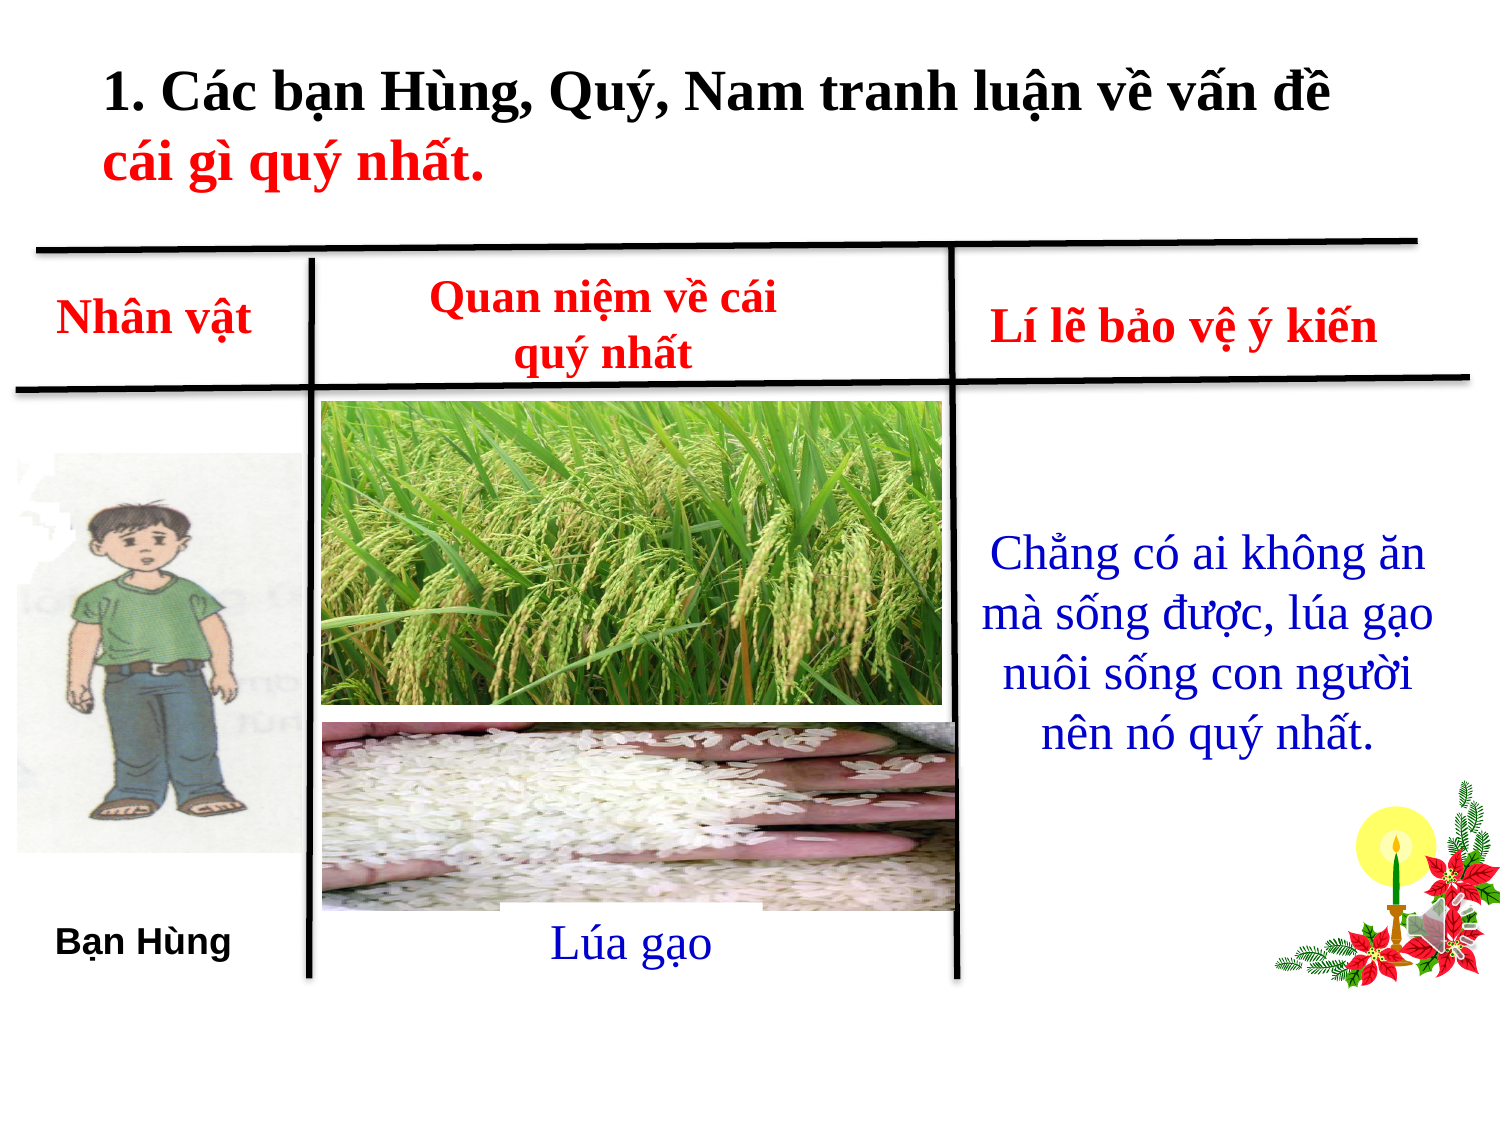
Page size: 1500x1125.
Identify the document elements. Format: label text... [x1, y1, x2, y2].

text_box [308, 257, 313, 979]
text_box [35, 240, 950, 251]
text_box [15, 377, 303, 391]
text_box Nhân vật [41, 276, 269, 351]
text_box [962, 377, 1471, 391]
text_box Lúa gạo [500, 919, 763, 978]
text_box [951, 241, 958, 723]
text_box Bạn Hùng [11, 910, 276, 970]
text_box 1. Các bạn Hùng, Quý, Nam tranh luận về vấn đề cái gì quý nhất. [87, 44, 1418, 200]
picture [321, 401, 942, 705]
text_box Chẳng có ai không ăn mà sống được, lúa gạo nuôi sống con người nên nó quý nhất. [962, 511, 1455, 767]
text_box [317, 377, 946, 391]
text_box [16, 452, 302, 854]
text_box Quan niệm về cái quý nhất [401, 260, 805, 375]
text_box Lí lẽ bảo vệ ý kiến [975, 285, 1454, 361]
picture [1274, 780, 1500, 990]
picture [322, 721, 955, 911]
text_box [958, 240, 1418, 251]
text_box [951, 915, 958, 980]
